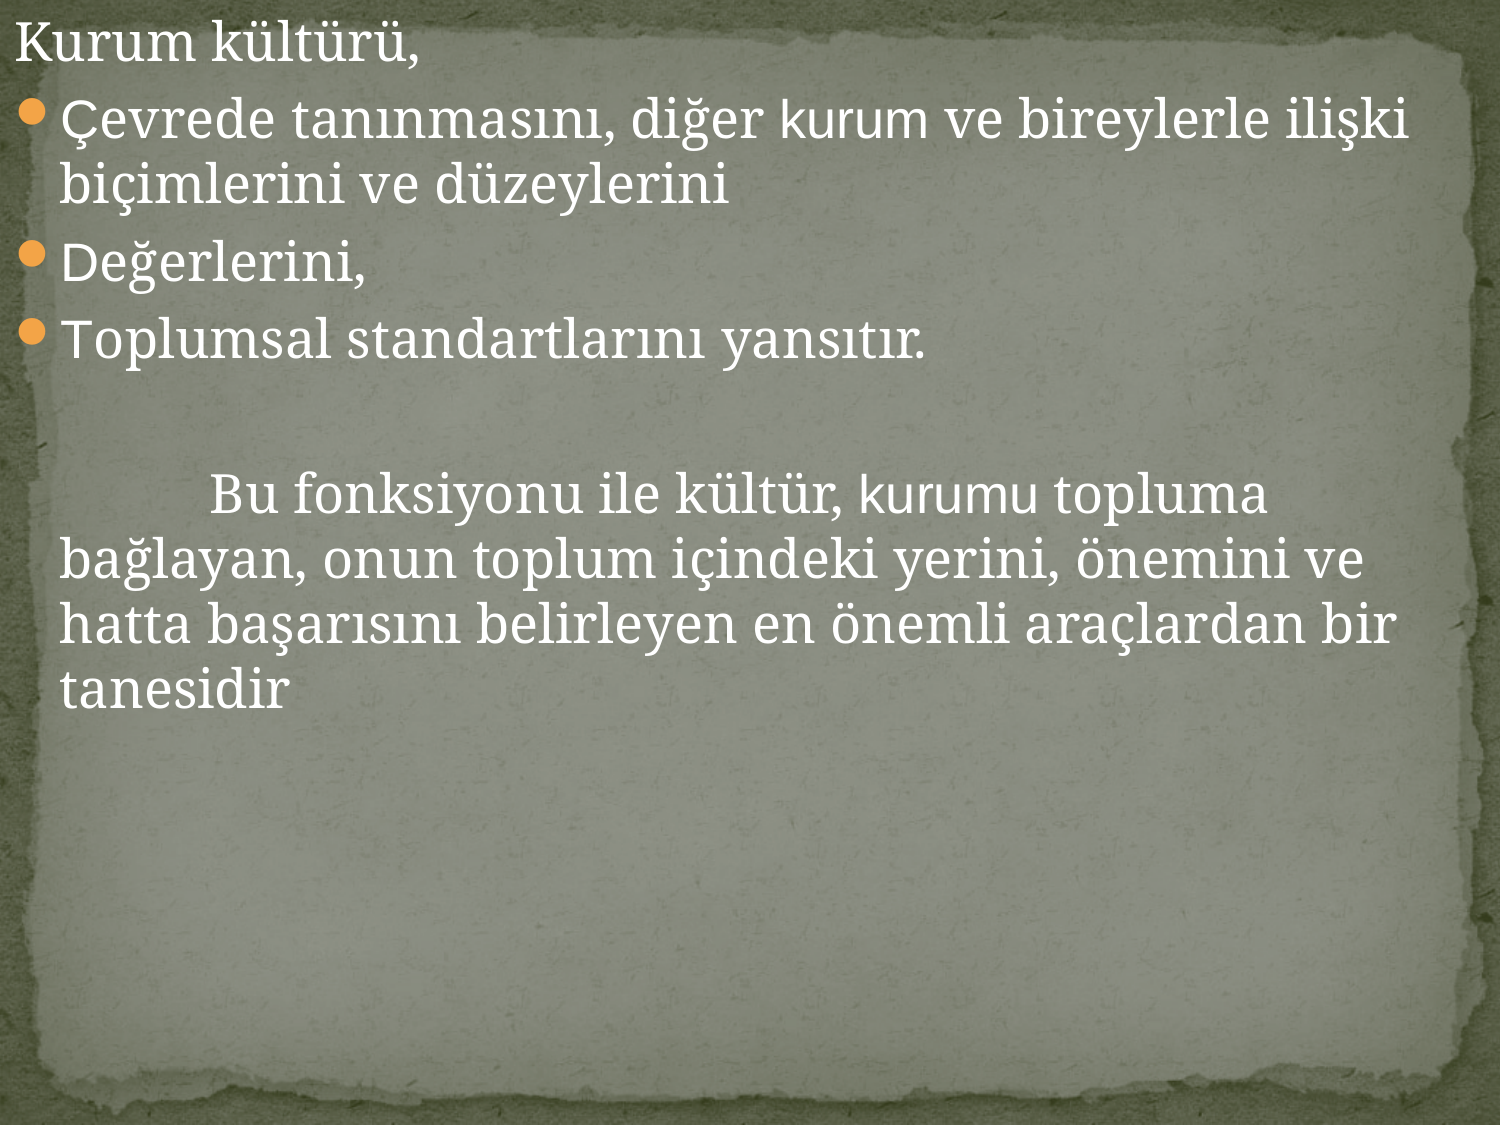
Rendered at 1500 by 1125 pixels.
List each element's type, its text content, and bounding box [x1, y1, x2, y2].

list Kurum kültürü, Çevrede tanınmasını, diğer kurum ve bireylerle ilişki biçimlerini ve düzeylerini Değerlerini, Toplumsal standartlarını yansıtır. Bu fonksiyonu ile kültür, kurumu topluma bağlayan, onun toplum içindeki yerini, önemini ve hatta başarısını belirleyen en önemli araçlardan bir tanesidir [0, 0, 1500, 1125]
